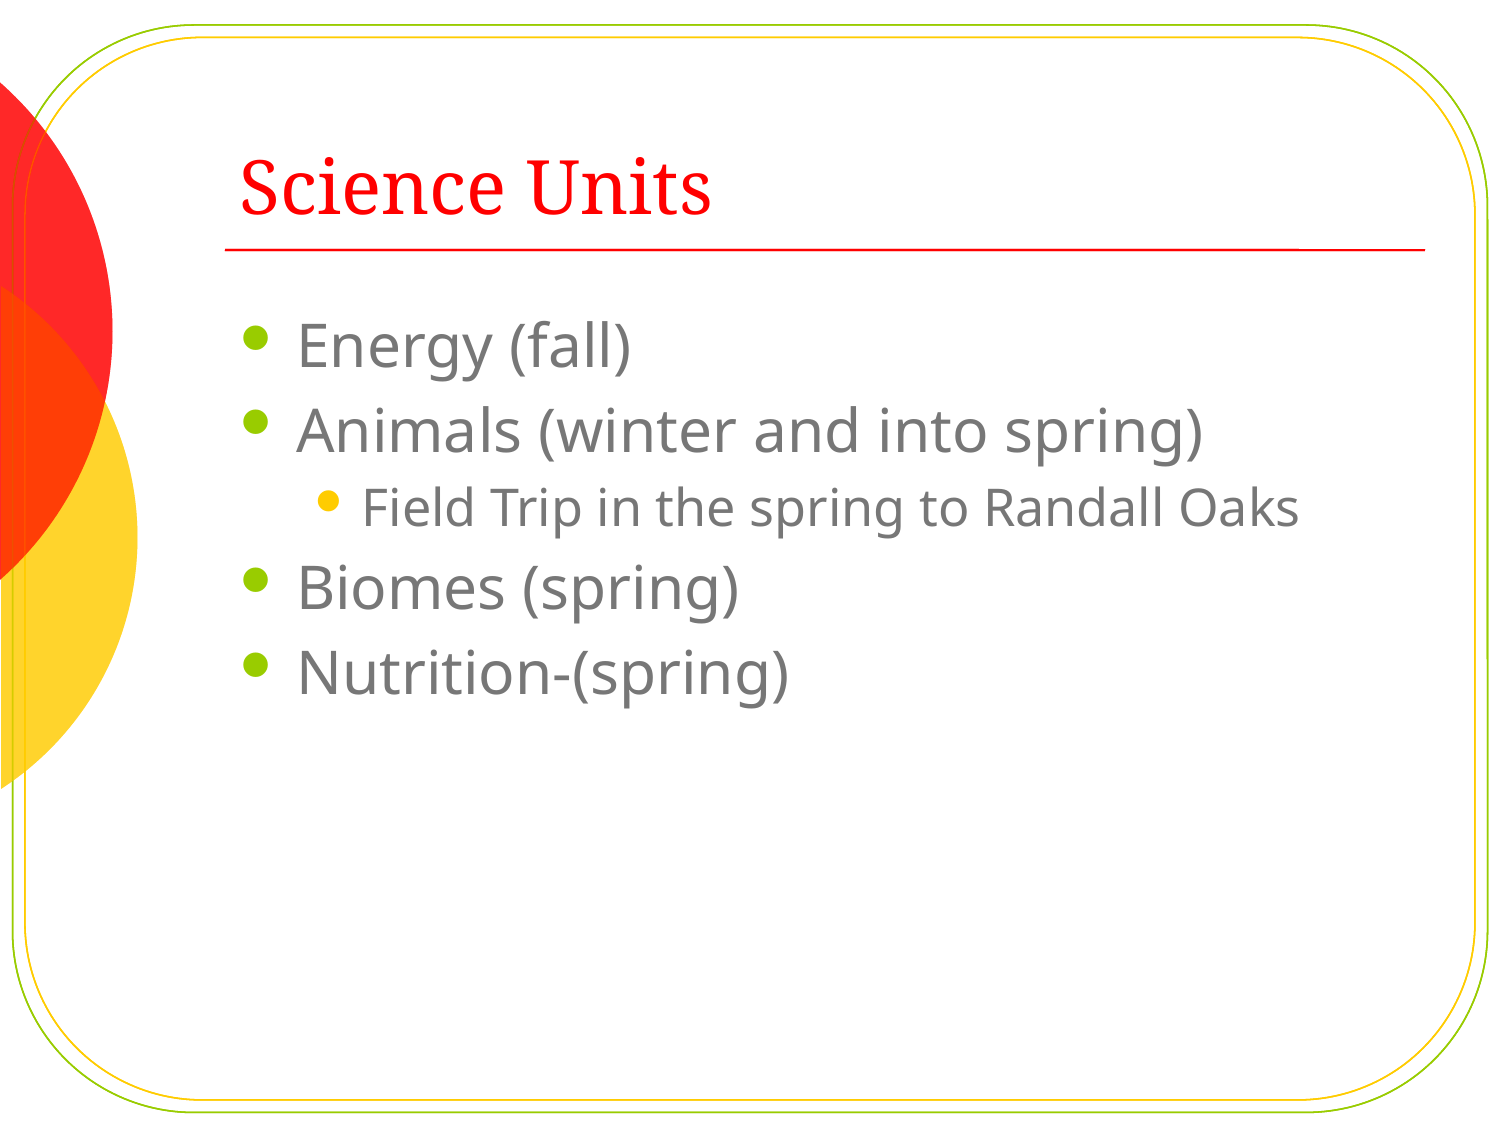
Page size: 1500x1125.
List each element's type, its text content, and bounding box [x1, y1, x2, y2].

title Science Units [224, 49, 1425, 237]
list Energy (fall) Animals (winter and into spring) Field Trip in the spring to Randall Oaks Biomes (spring) Nutrition-(spring) [224, 299, 1425, 975]
